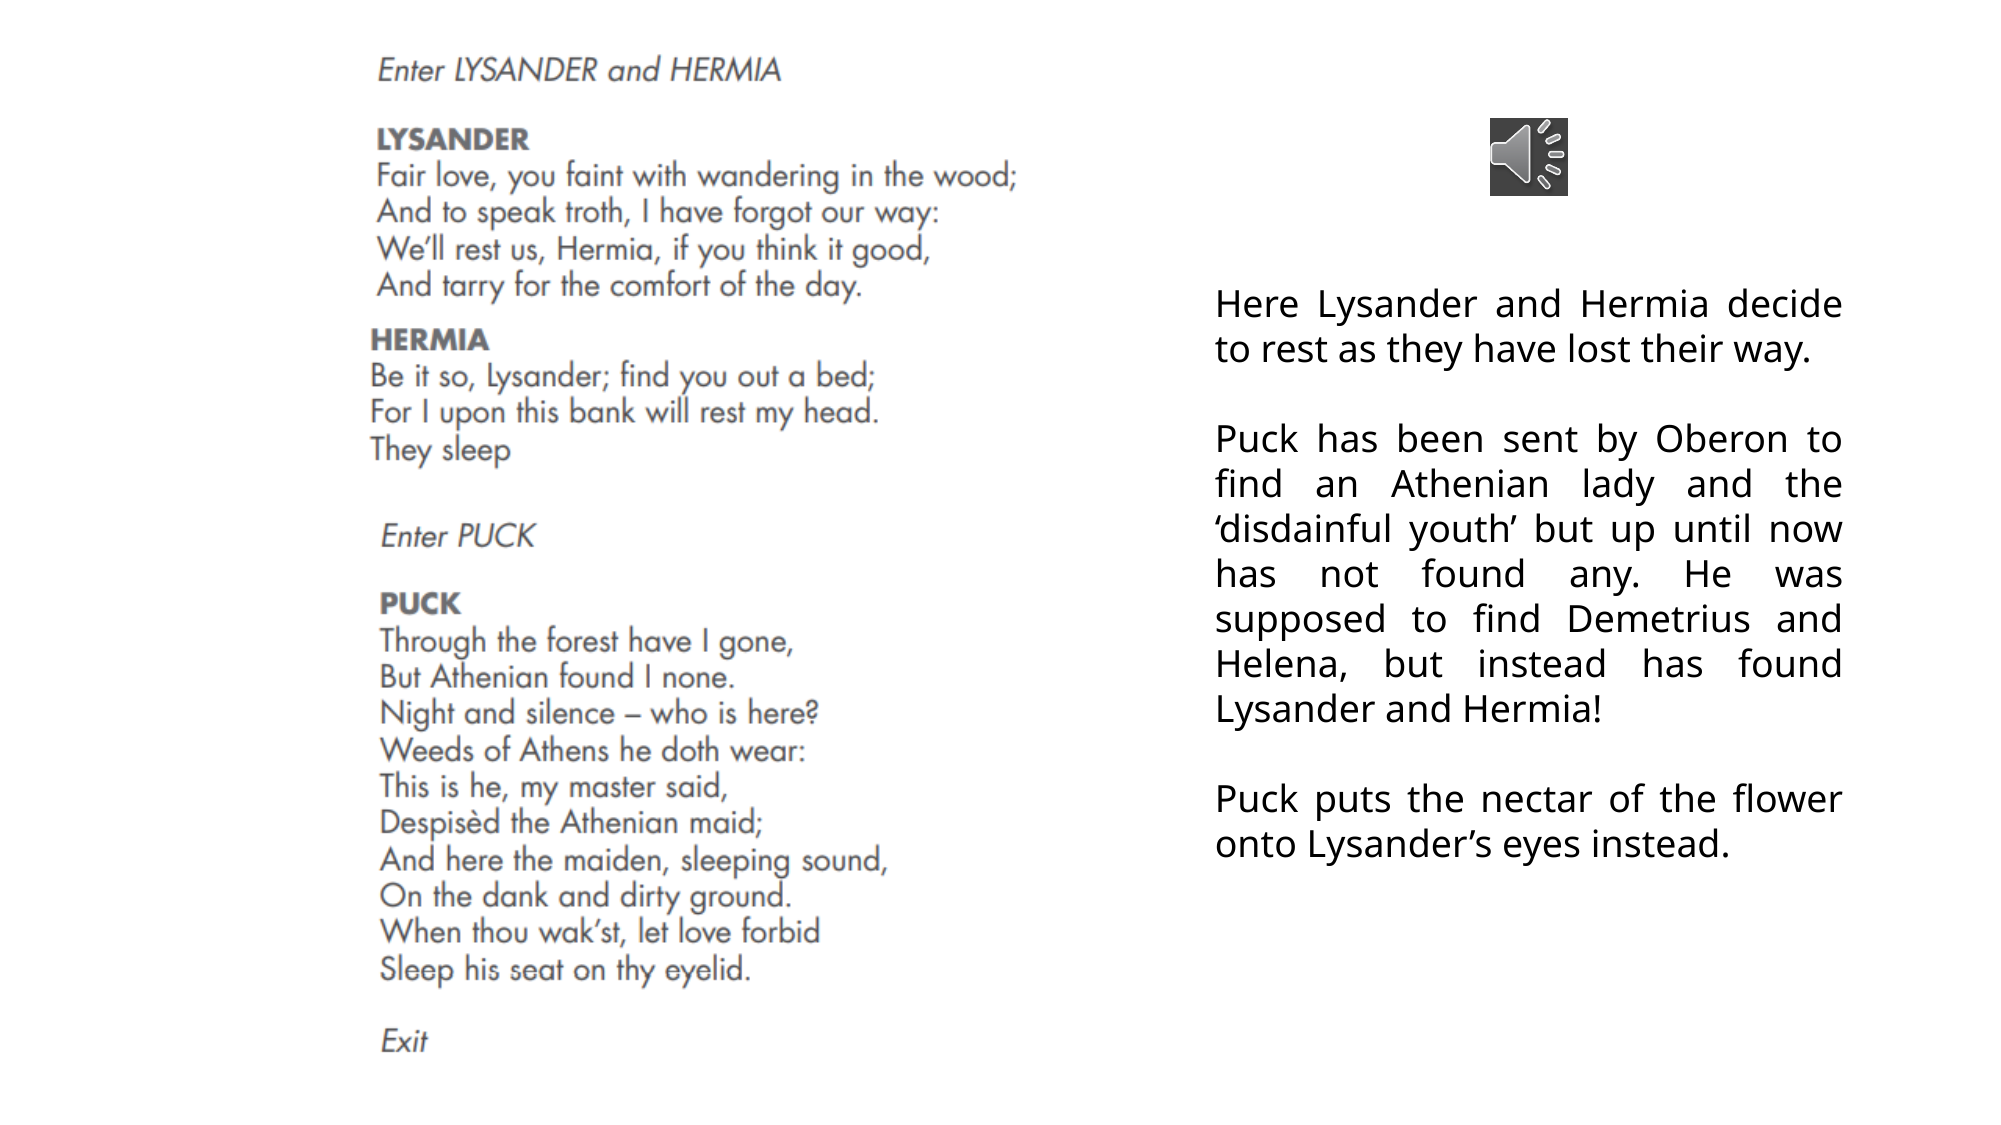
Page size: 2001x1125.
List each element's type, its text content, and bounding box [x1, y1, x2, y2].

text_box Here Lysander and Hermia decide to rest as they have lost their way. Puck has been sent by Oberon to find an Athenian lady and the ‘disdainful youth’ but up until now has not found any. He was supposed to find Demetrius and Helena, but instead has found Lysander and Hermia! Puck puts the nectar of the flower onto Lysander’s eyes instead. [1199, 272, 1859, 873]
picture [362, 42, 1027, 1121]
picture [1489, 116, 1570, 197]
